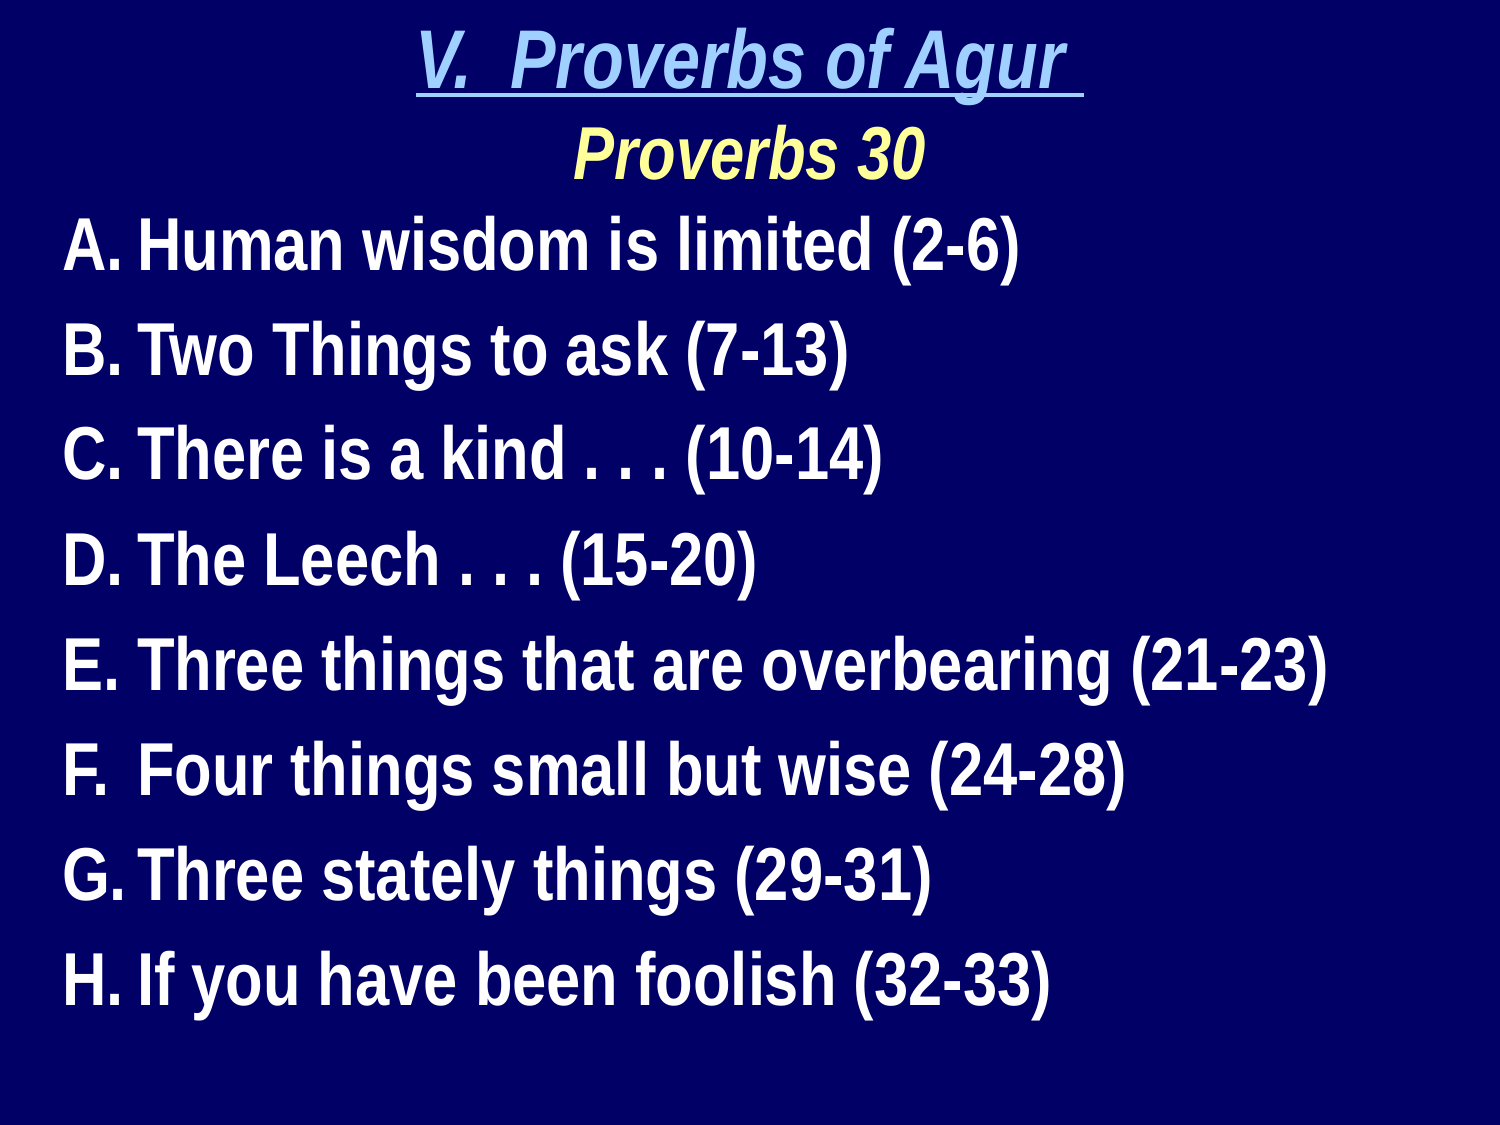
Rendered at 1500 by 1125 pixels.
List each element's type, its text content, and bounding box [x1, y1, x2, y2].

list Human wisdom is limited (2-6) Two Things to ask (7-13) There is a kind . . . (10-14) The Leech . . . (15-20) Three things that are overbearing (21-23) Four things small but wise (24-28) Three stately things (29-31) If you have been foolish (32-33) [0, 187, 1500, 1125]
title V. Proverbs of Agur Proverbs 30 [0, 4, 1500, 187]
